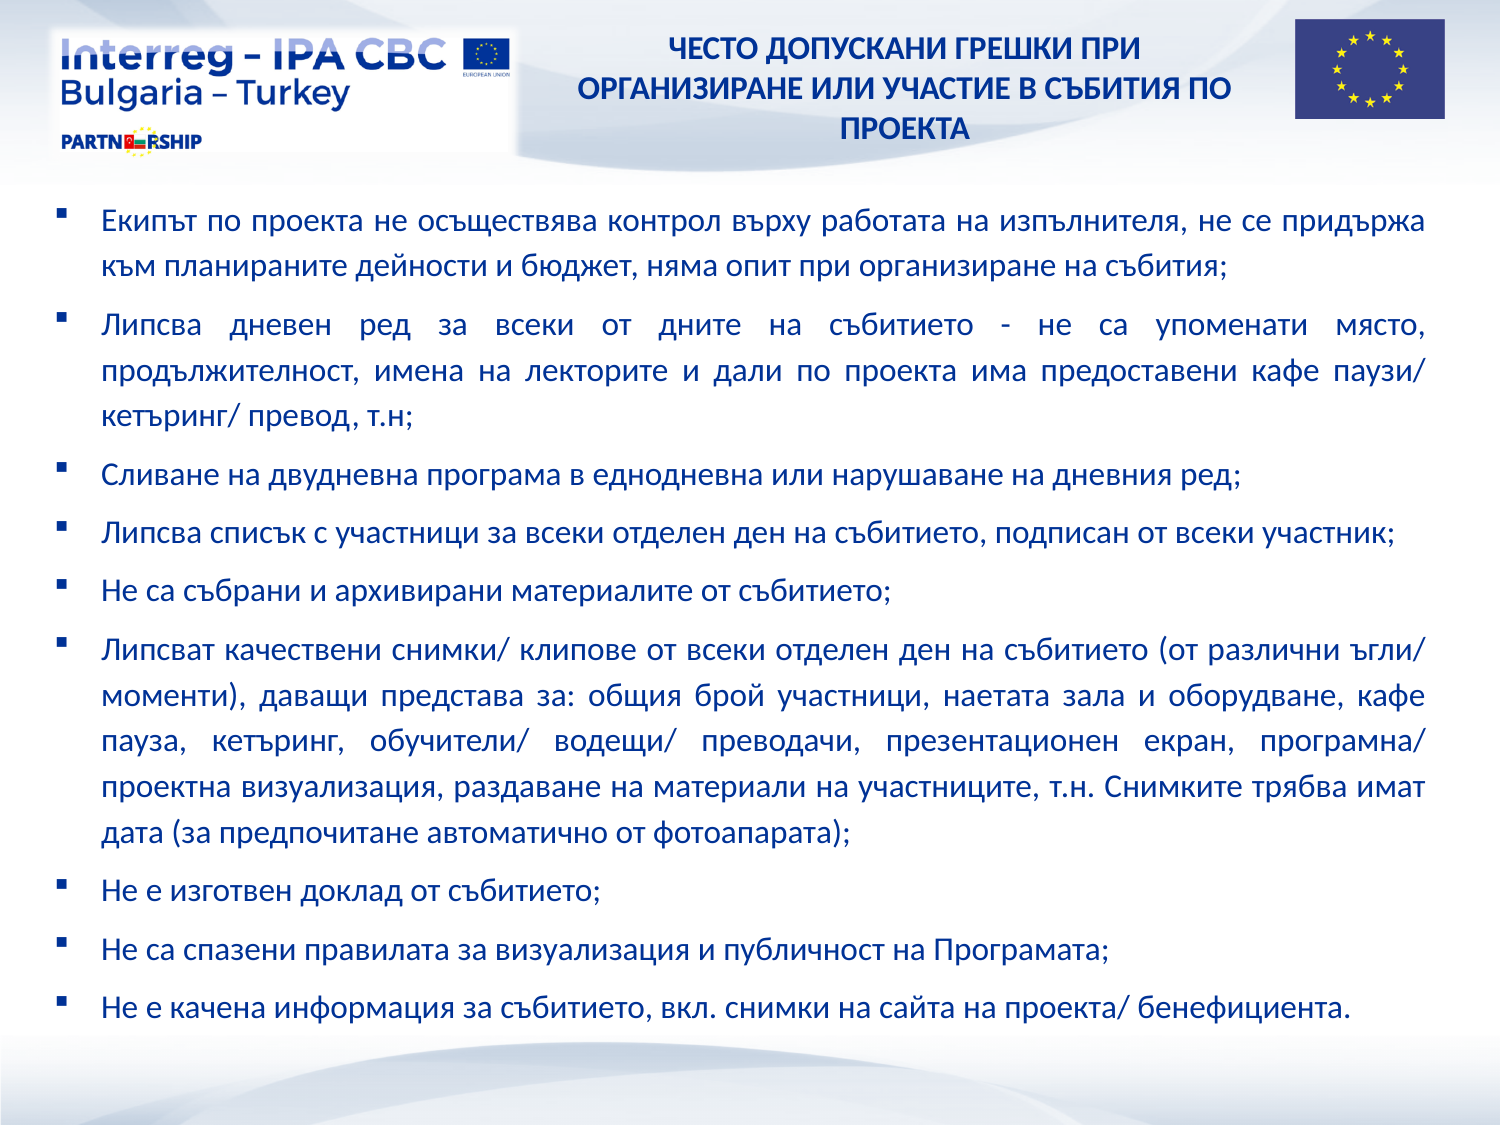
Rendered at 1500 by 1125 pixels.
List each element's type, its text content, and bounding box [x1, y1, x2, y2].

picture [0, 1034, 1500, 1125]
text_box Екипът по проекта не осъществява контрол върху работата на изпълнителя, не се придържа към планираните дейности и бюджет, няма опит при организиране на събития; Липсва дневен ред за всеки от дните на събитието - не са упоменати място, продължителност, имена на лекторите и дали по проекта има предоставени кафе паузи/ кетъринг/ превод, т.н; Сливане на двудневна програма в еднодневна или нарушаване на дневния ред; Липсва списък с участници за всеки отделен ден на събитието, подписан от всеки участник; Не са събрани и архивирани материалите от събитието; Липсват качествени снимки/ клипове от всеки отделен ден на събитието (от различни ъгли/ моменти), даващи представа за: общия брой участници, наетата зала и оборудване, кафе пауза, кетъринг, обучители/ водещи/ преводачи, презентационен екран, програмна/ проектна визуализация, раздаване на материали на участниците, т.н. Снимките трябва имат дата (за предпочитане автоматично от фотоапарата); Не е изготвен доклад от събитието; Не са спазени правилата за визуализация и публичност на Програмата; Не е качена информация за събитието, вкл. снимки на сайта на проекта/ бенефициента. [39, 194, 1443, 1033]
picture [0, 0, 1500, 185]
